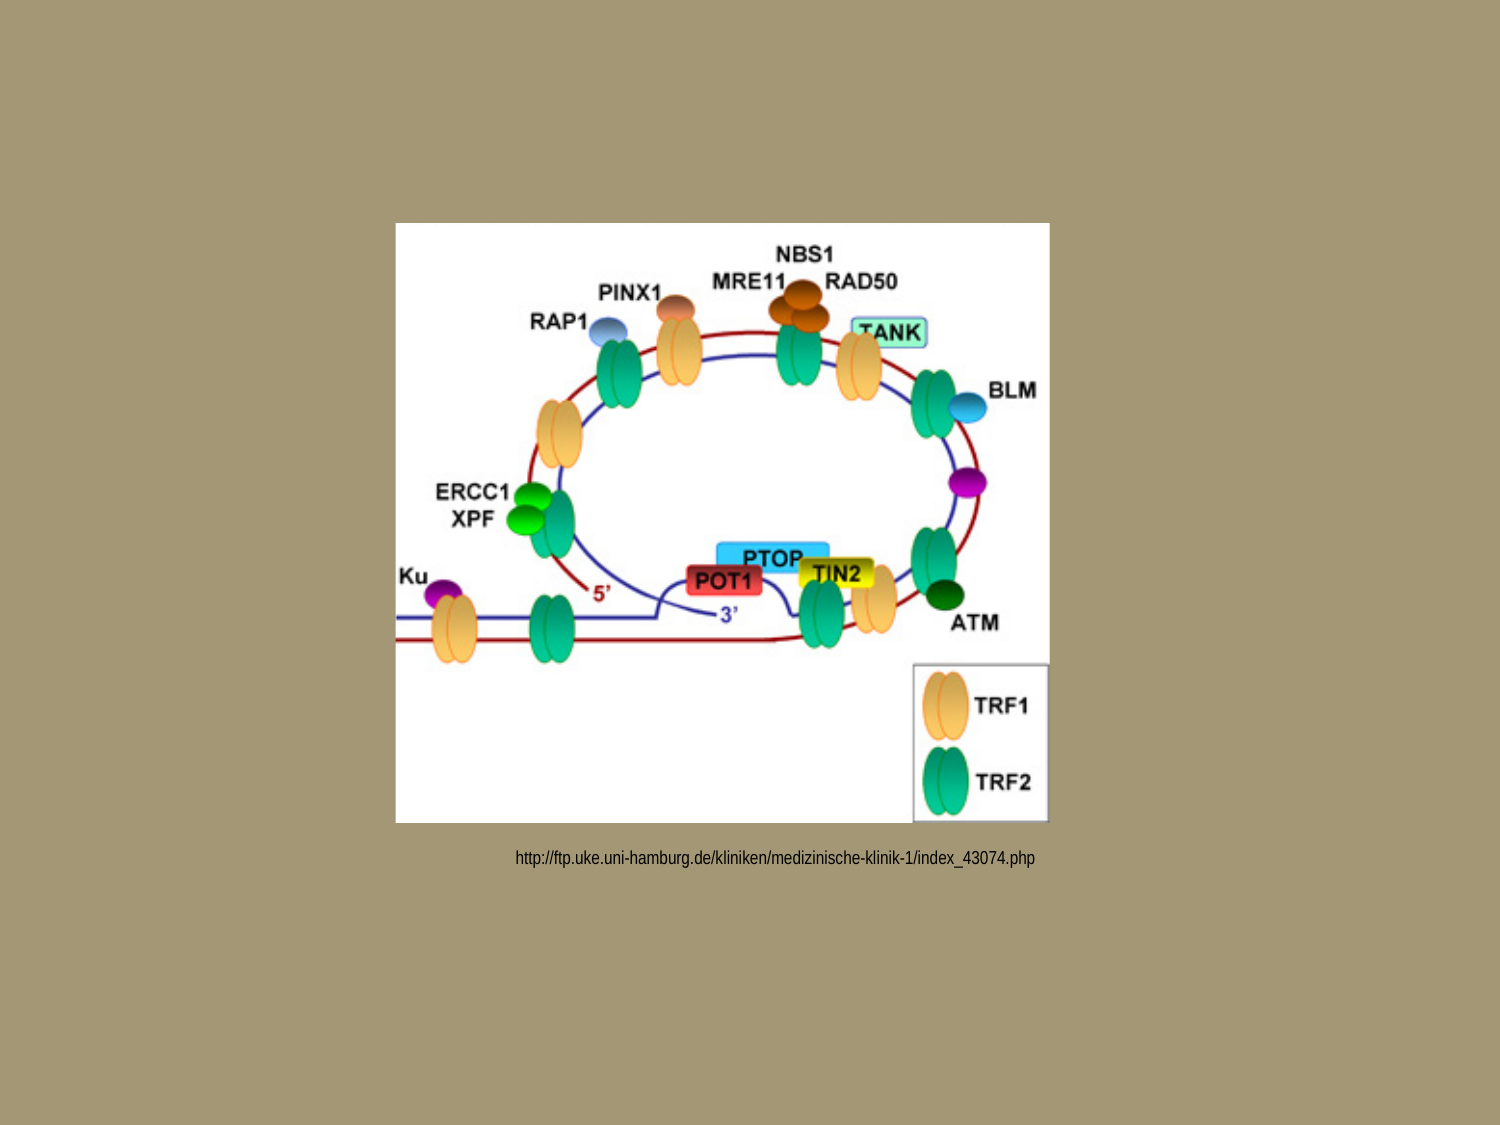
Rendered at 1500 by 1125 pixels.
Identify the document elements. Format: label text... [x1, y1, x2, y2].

text_box http://ftp.uke.uni-hamburg.de/kliniken/medizinische-klinik-1/index_43074.php [299, 838, 1050, 876]
picture [395, 223, 1050, 823]
